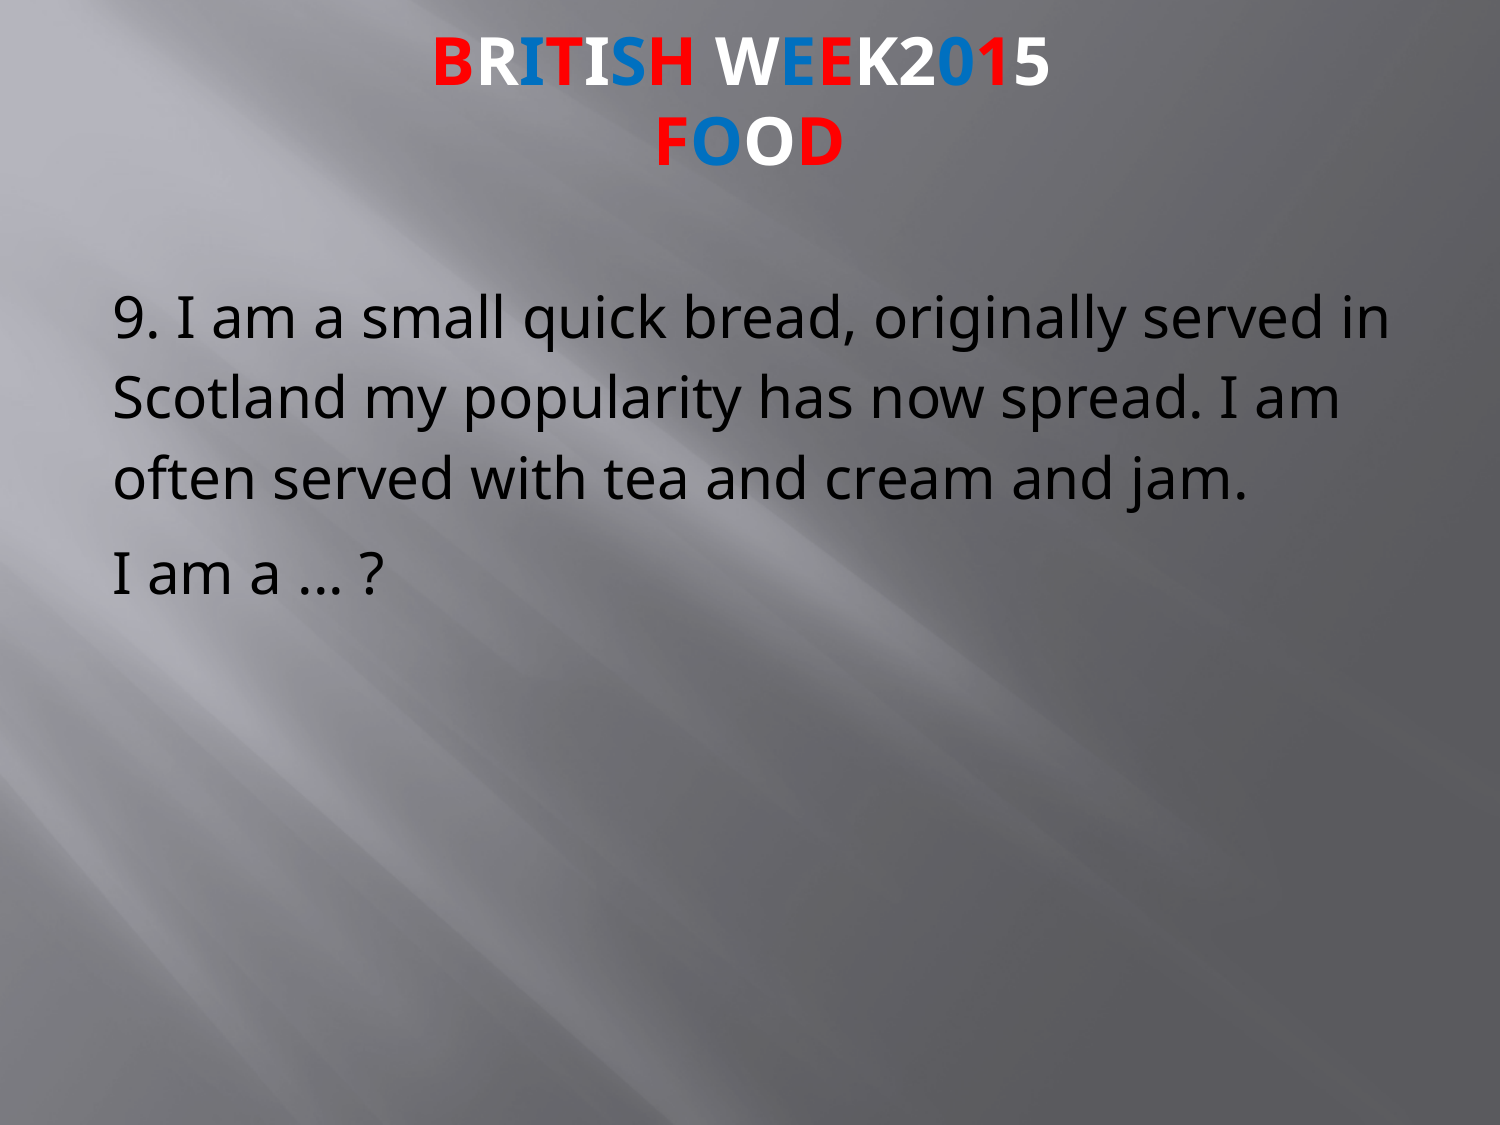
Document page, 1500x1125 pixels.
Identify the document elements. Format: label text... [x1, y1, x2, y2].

title BRITISH week2015 FOOD [75, 45, 1425, 233]
list 9. I am a small quick bread, originally served in Scotland my popularity has now spread. I am often served with tea and cream and jam. I am a ... ? [75, 262, 1425, 1035]
